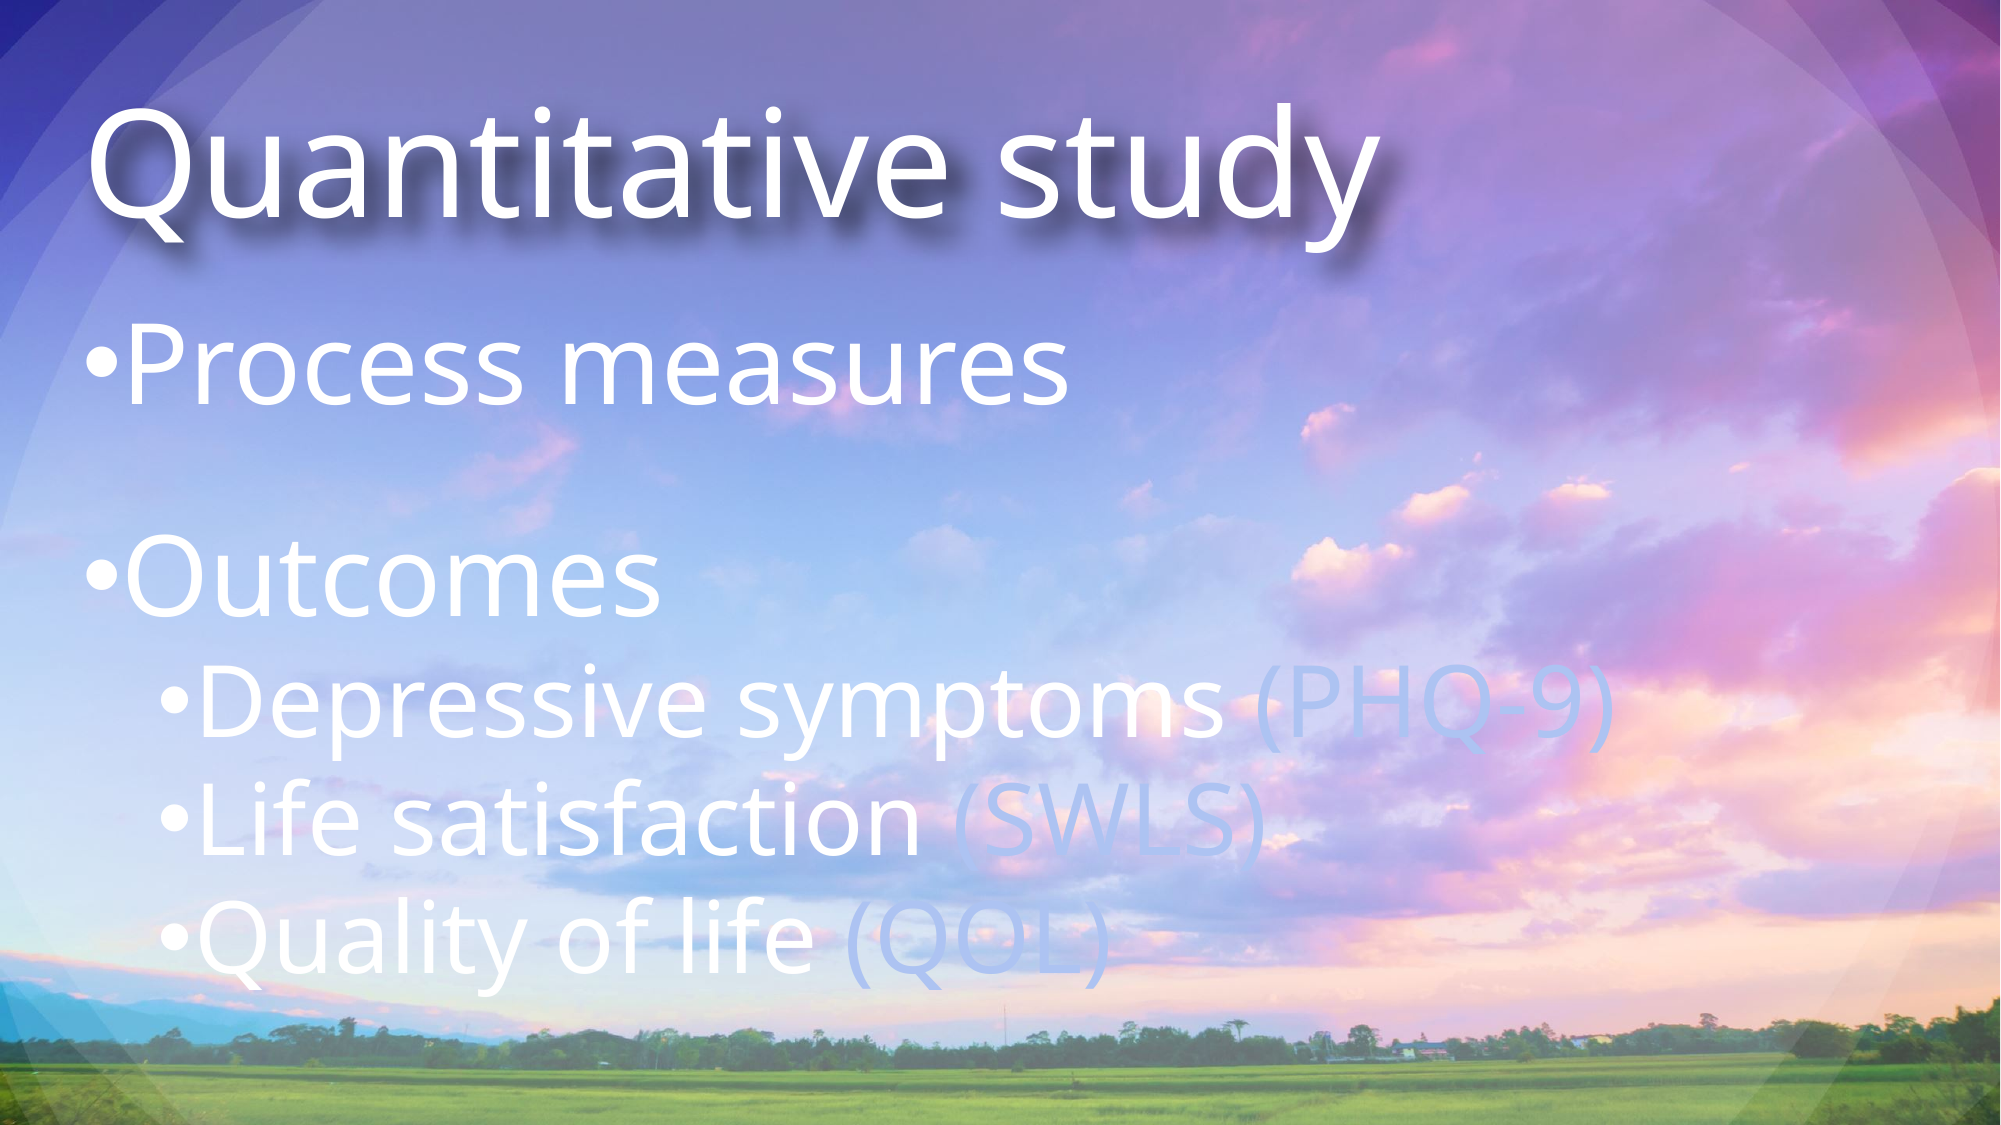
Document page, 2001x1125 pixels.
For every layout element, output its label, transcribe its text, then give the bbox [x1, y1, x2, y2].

picture [0, 0, 2001, 1125]
list Process measures Outcomes Depressive symptoms (PHQ-9) Life satisfaction (SWLS) Quality of life (QOL) [67, 299, 1938, 1089]
title Quantitative study [67, 59, 1938, 278]
